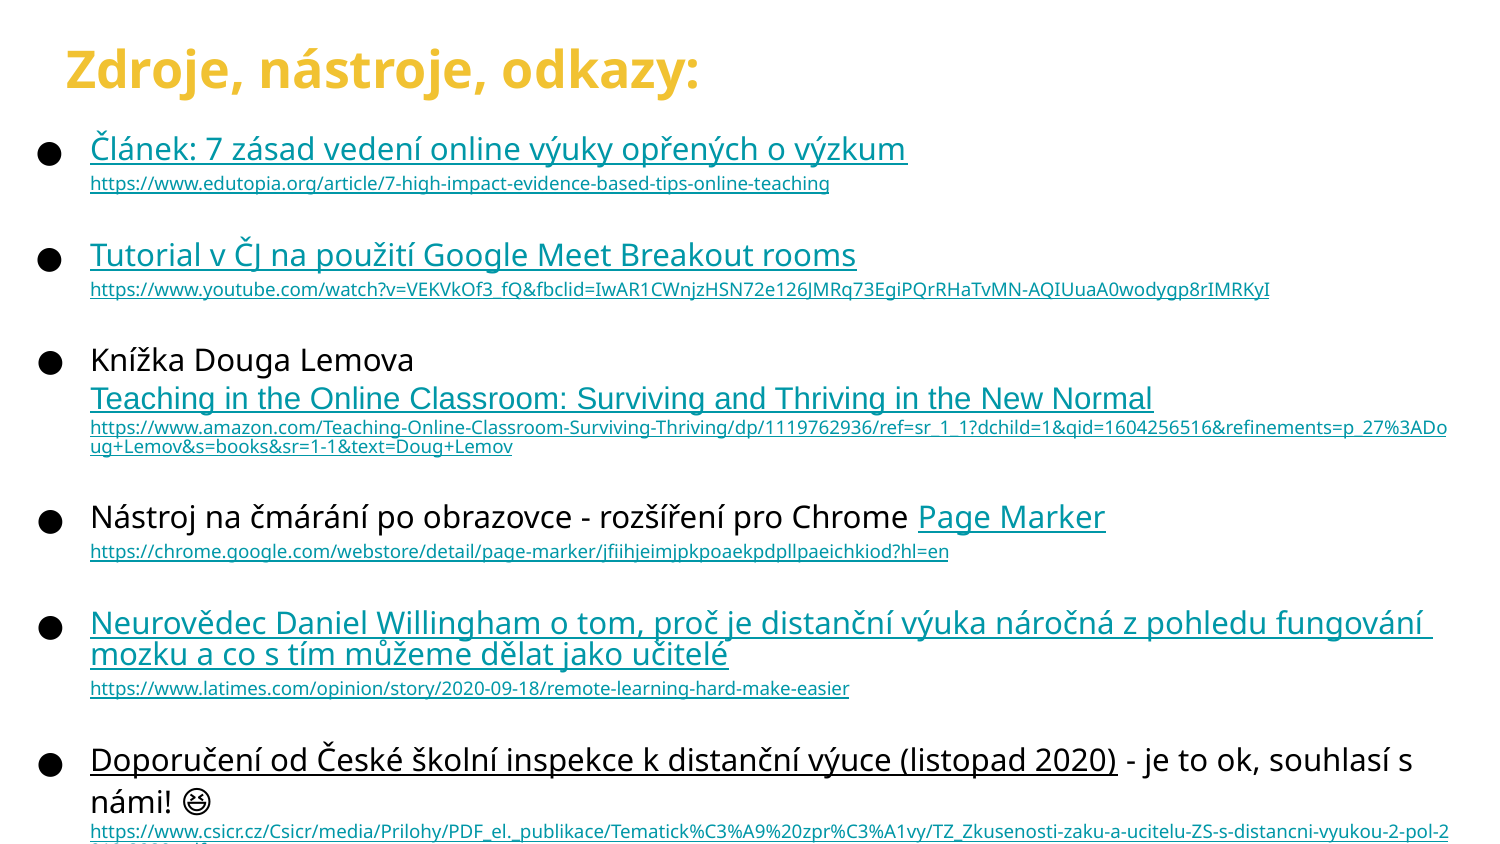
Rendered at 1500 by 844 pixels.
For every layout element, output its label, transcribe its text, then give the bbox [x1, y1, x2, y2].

text_box Článek: 7 zásad vedení online výuky opřených o výzkum https://www.edutopia.org/article/7-high-impact-evidence-based-tips-online-teaching Tutorial v ČJ na použití Google Meet Breakout rooms https://www.youtube.com/watch?v=VEKVkOf3_fQ&fbclid=IwAR1CWnjzHSN72e126JMRq73EgiPQrRHaTvMN-AQIUuaA0wodygp8rIMRKyI Knížka Douga Lemova Teaching in the Online Classroom: Surviving and Thriving in the New Normal https://www.amazon.com/Teaching-Online-Classroom-Surviving-Thriving/dp/1119762936/ref=sr_1_1?dchild=1&qid=1604256516&refinements=p_27%3ADoug+Lemov&s=books&sr=1-1&text=Doug+Lemov Nástroj na čmárání po obrazovce - rozšíření pro Chrome Page Marker https://chrome.google.com/webstore/detail/page-marker/jfiihjeimjpkpoaekpdpllpaeichkiod?hl=en Neurovědec Daniel Willingham o tom, proč je distanční výuka náročná z pohledu fungování mozku a co s tím můžeme dělat jako učitelé https://www.latimes.com/opinion/story/2020-09-18/remote-learning-hard-make-easier Doporučení od České školní inspekce k distanční výuce (listopad 2020) - je to ok, souhlasí s námi! 😆 https://www.csicr.cz/Csicr/media/Prilohy/PDF_el._publikace/Tematick%C3%A9%20zpr%C3%A1vy/TZ_Zkusenosti-zaku-a-ucitelu-ZS-s-distancni-vyukou-2-pol-2019-2020.pdf [0, 114, 1467, 844]
title Zdroje, nástroje, odkazy: [51, 0, 1449, 114]
